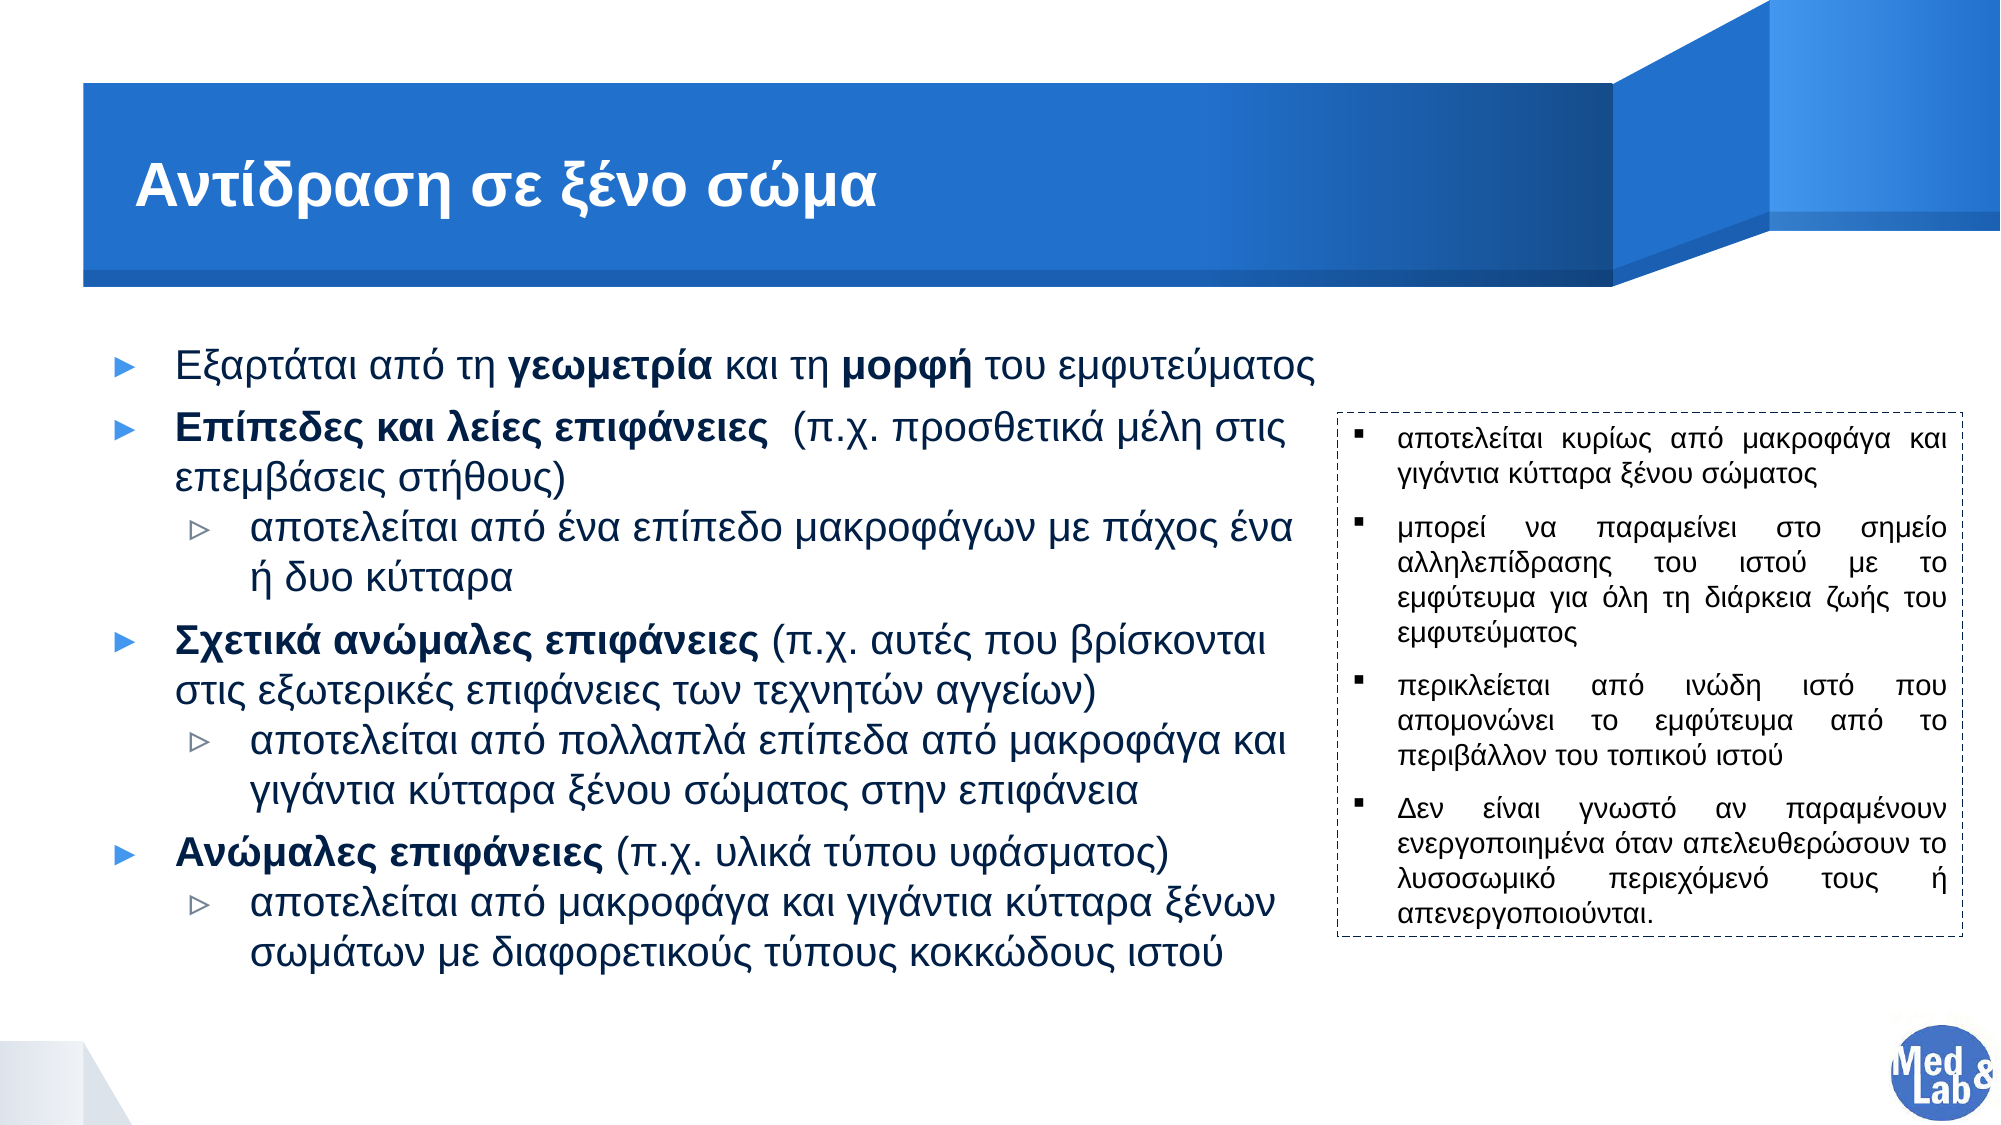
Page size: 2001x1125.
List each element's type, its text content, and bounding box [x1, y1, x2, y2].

text_box αποτελείται κυρίως από μακροφάγα και γιγάντια κύτταρα ξένου σώματος μπορεί να παραμείνει στο σημείο αλληλεπίδρασης του ιστού με το εμφύτευμα για όλη τη διάρκεια ζωής του εμφυτεύματος περικλείεται από ινώδη ιστό που απομονώνει το εμφύτευμα από το περιβάλλον του τοπικού ιστού Δεν είναι γνωστό αν παραμένουν ενεργοποιημένα όταν απελευθερώσουν το λυσοσωμικό περιεχόμενό τους ή απενεργοποιούνται. [1337, 412, 1963, 937]
picture [1889, 1012, 2000, 1121]
list Εξαρτάται από τη γεωμετρία και τη μορφή του εμφυτεύματος Επίπεδες και λείες επιφάνειες (π.χ. προσθετικά μέλη στις επεμβάσεις στήθους) αποτελείται από ένα επίπεδο μακροφάγων με πάχος ένα ή δυο κύτταρα Σχετικά ανώμαλες επιφάνειες (π.χ. αυτές που βρίσκονται στις εξωτερικές επιφάνειες των τεχνητών αγγείων) αποτελείται από πολλαπλά επίπεδα από μακροφάγα και γιγάντια κύτταρα ξένου σώματος στην επιφάνεια Ανώμαλες επιφάνειες (π.χ. υλικά τύπου υφάσματος) αποτελείται από μακροφάγα και γιγάντια κύτταρα ξένων σωμάτων με διαφορετικούς τύπους κοκκώδους ιστού [99, 337, 1325, 600]
title Αντίδραση σε ξένο σώμα [134, 85, 1613, 287]
